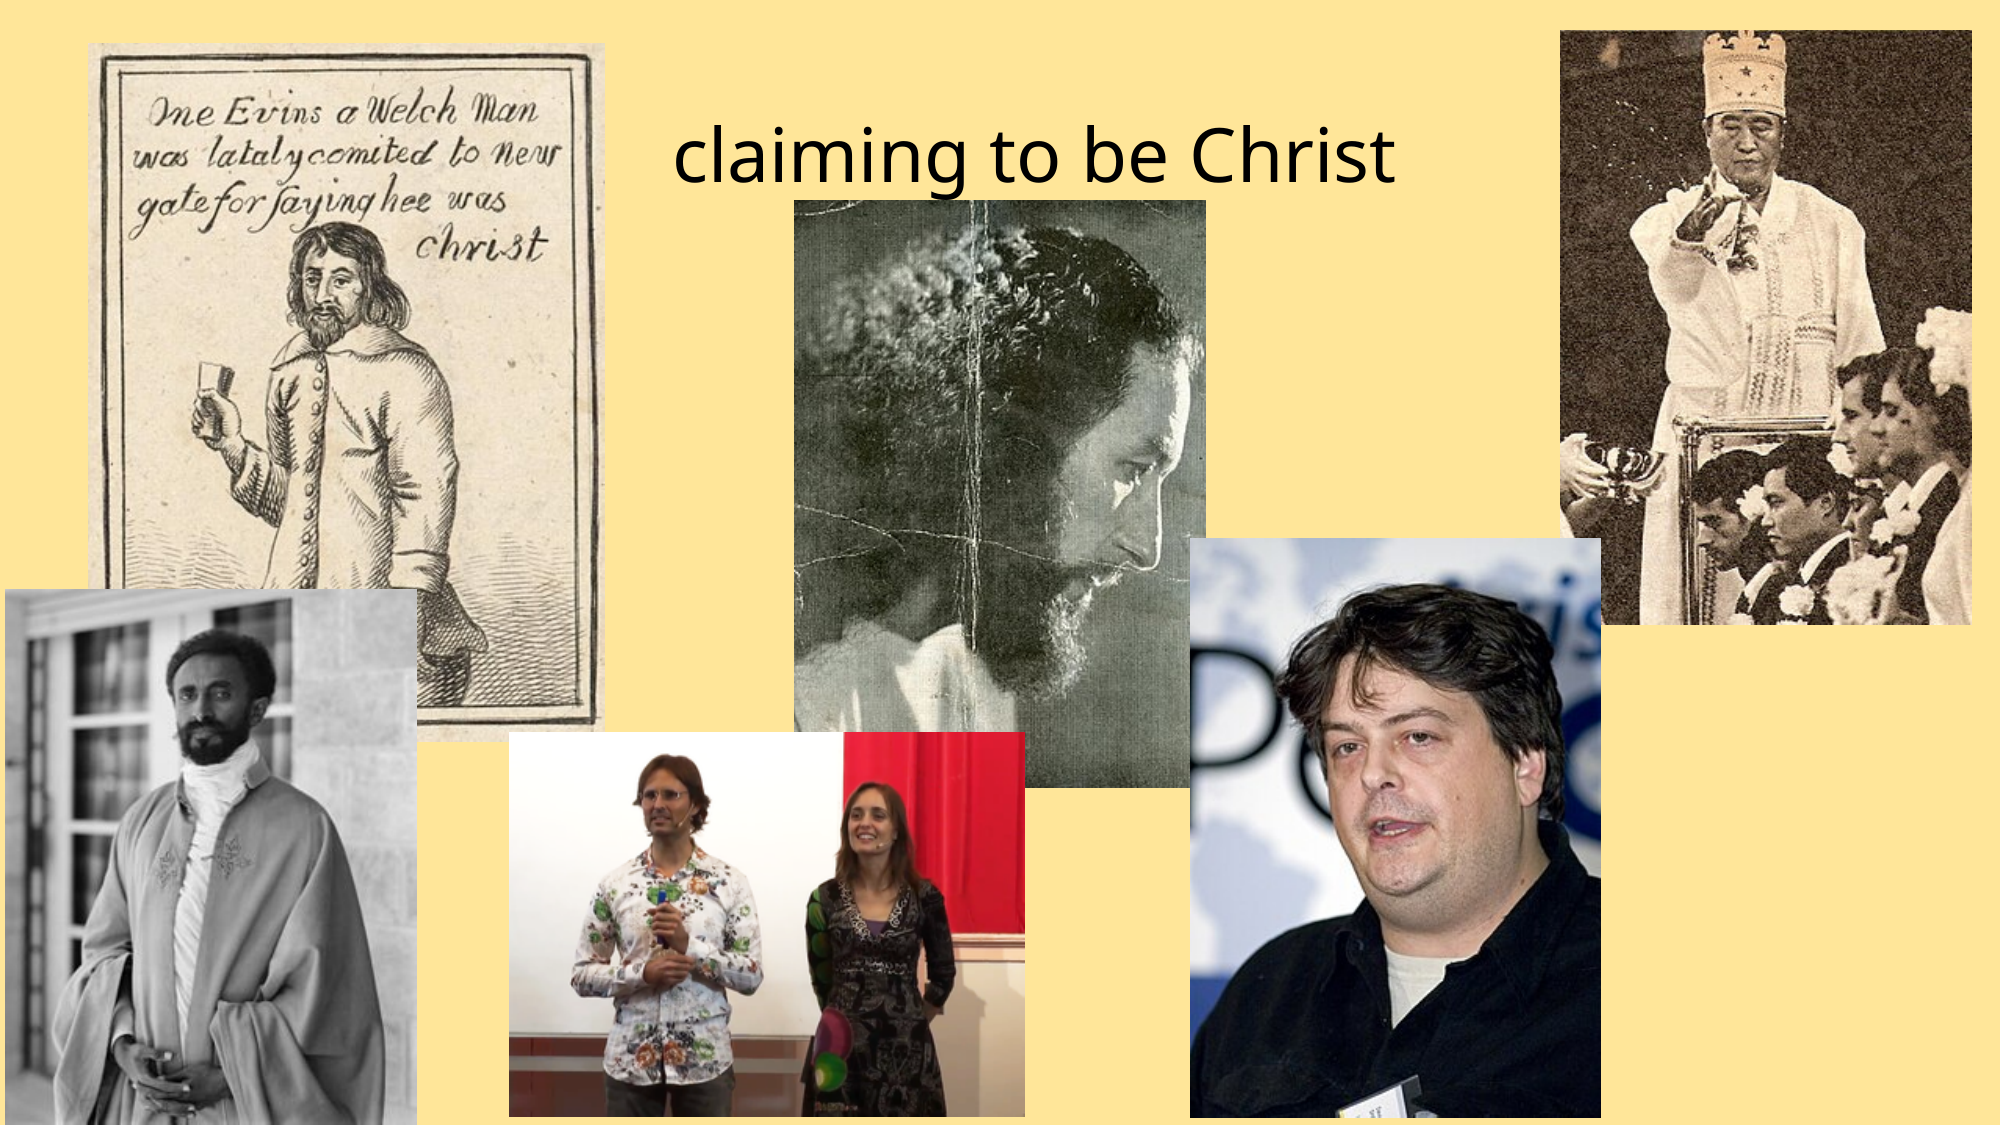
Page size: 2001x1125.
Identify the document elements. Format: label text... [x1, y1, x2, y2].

text_box claiming to be Christ [605, 55, 1560, 205]
picture [5, 30, 1972, 1125]
